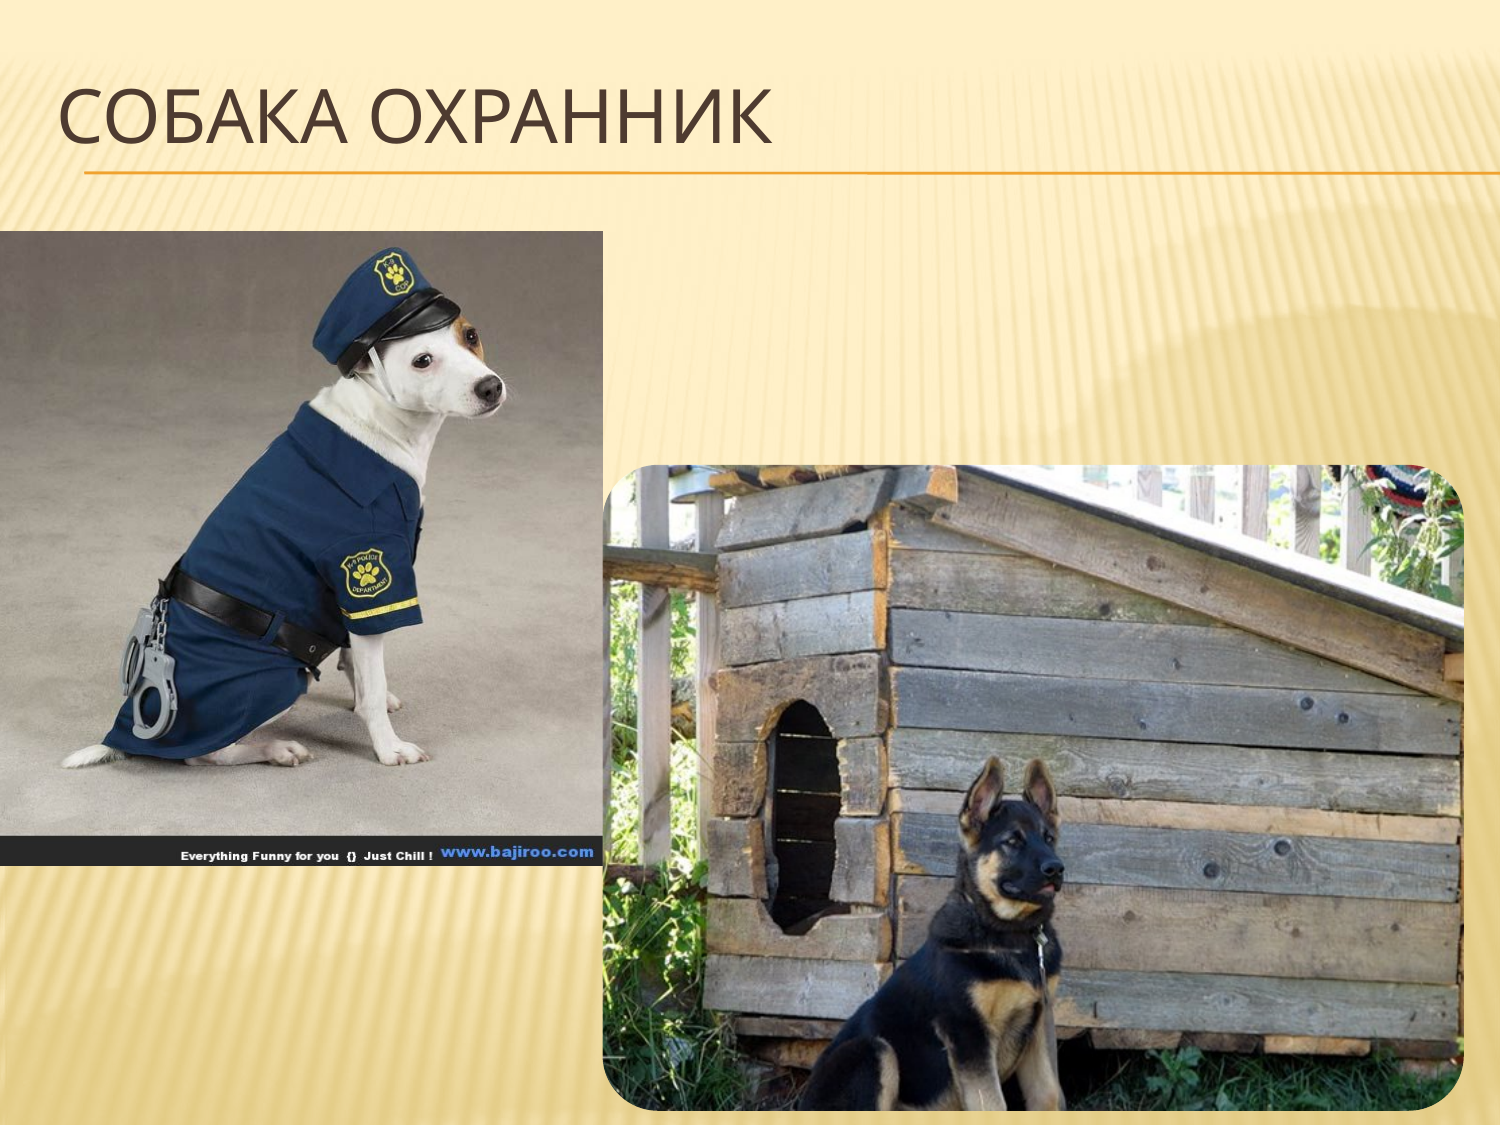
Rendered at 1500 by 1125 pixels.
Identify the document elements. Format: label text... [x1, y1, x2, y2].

picture [0, 231, 1465, 1112]
title Собака охранник [41, 42, 1475, 185]
